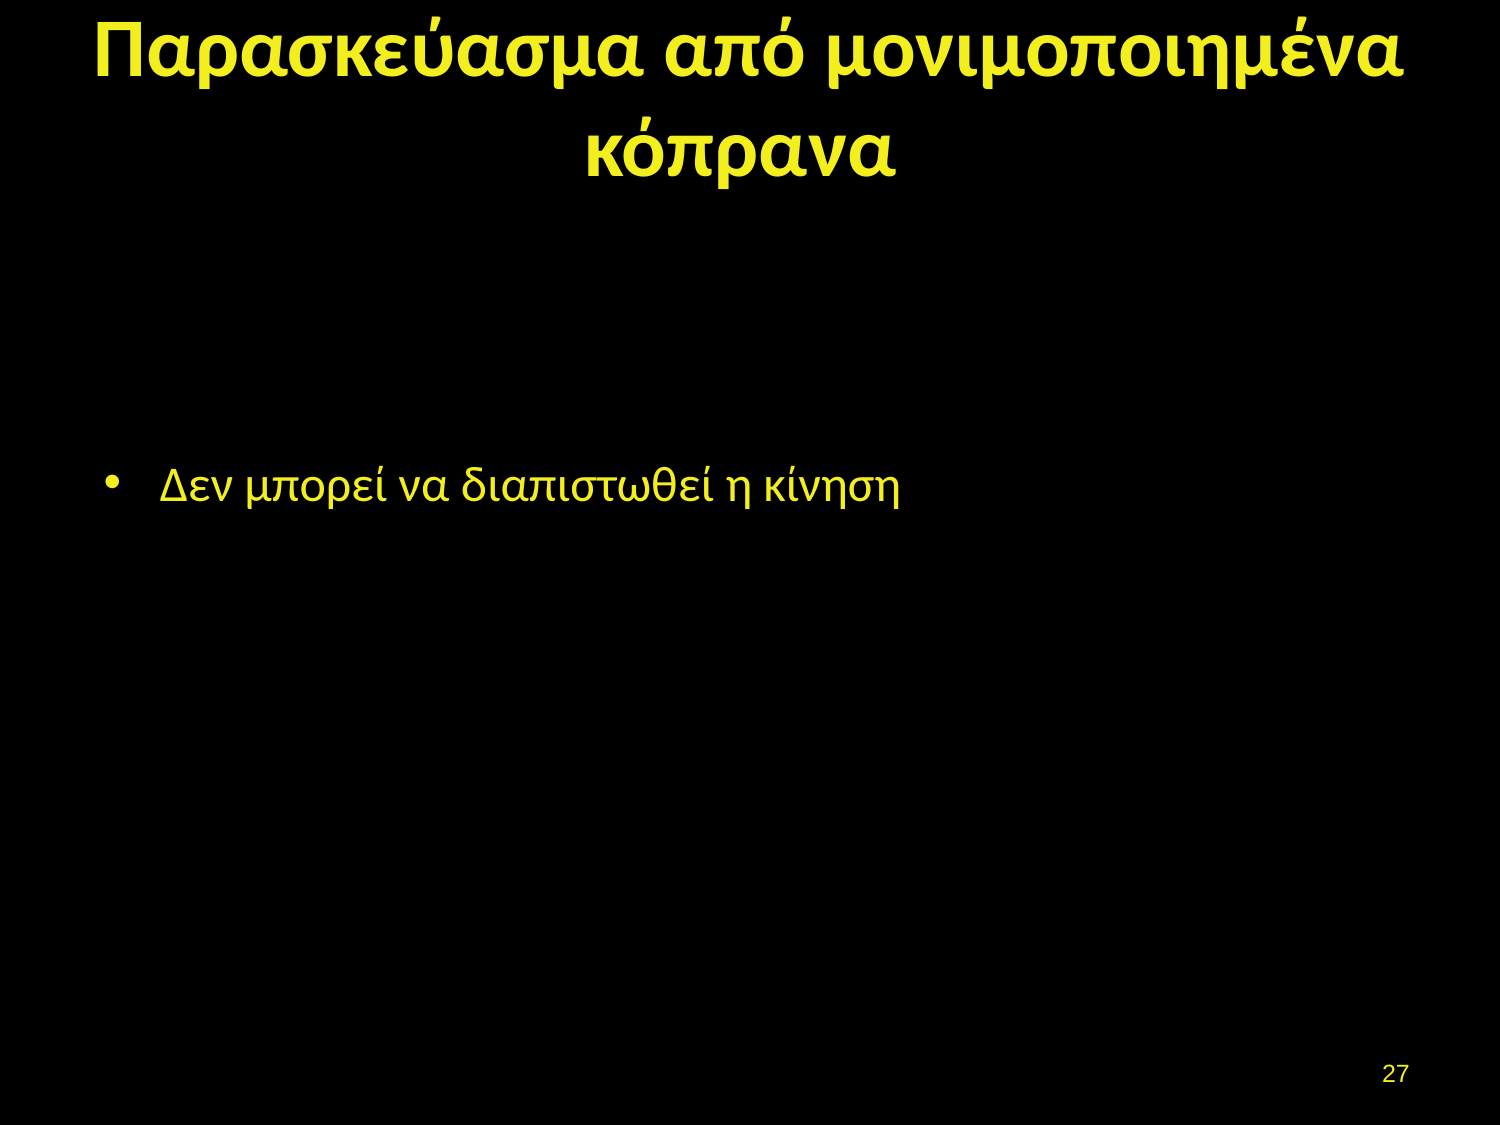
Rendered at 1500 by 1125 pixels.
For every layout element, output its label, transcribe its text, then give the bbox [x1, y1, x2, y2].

list Δεν μπορεί να διαπιστωθεί η κίνηση [88, 444, 1439, 563]
title Παρασκεύασμα από μονιμοποιημένα κόπρανα [0, 19, 1500, 169]
slide_number 26 [1074, 1042, 1425, 1103]
